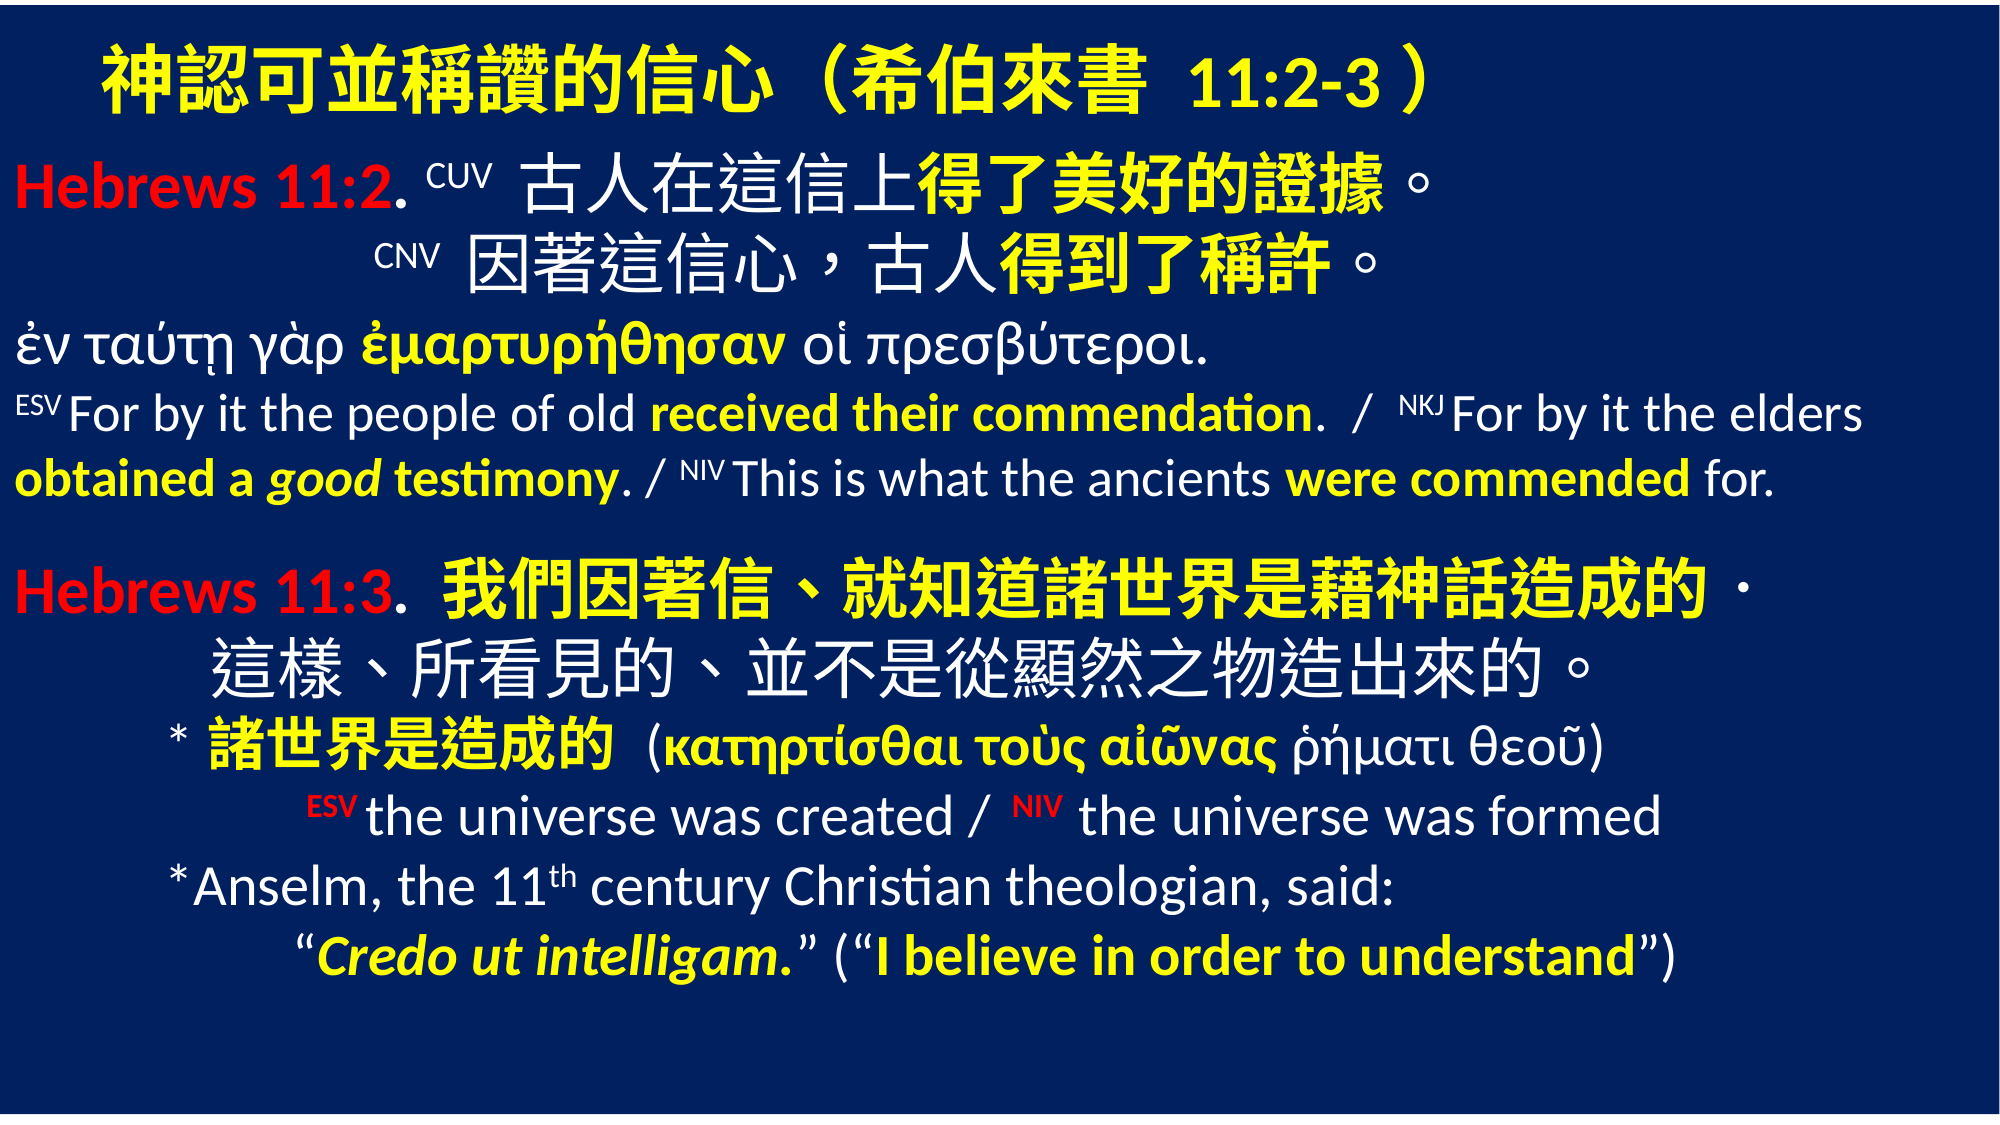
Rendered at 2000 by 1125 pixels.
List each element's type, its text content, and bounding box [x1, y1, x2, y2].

text_box 神認可並稱讚的信心（希伯來書 11:2-3） Hebrews 11:2. CUV 古人在這信上得了美好的證據。 CNV 因著這信心，古人得到了稱許。 ἐν ταύτῃ γὰρ ἐμαρτυρήθησαν οἱ πρεσβύτεροι. ESV For by it the people of old received their commendation. / NKJ For by it the elders obtained a good testimony. / NIV This is what the ancients were commended for. Hebrews 11:3. 我們因著信、就知道諸世界是藉神話造成的． 這樣、所看見的、並不是從顯然之物造出來的。 *諸世界是造成的 (κατηρτίσθαι τοὺς αἰῶνας ῥήματι θεοῦ) ESV the universe was created / NIV the universe was formed *Anselm, the 11th century Christian theologian, said: “Credo ut intelligam.” (“I believe in order to understand”) [0, 5, 2000, 1115]
